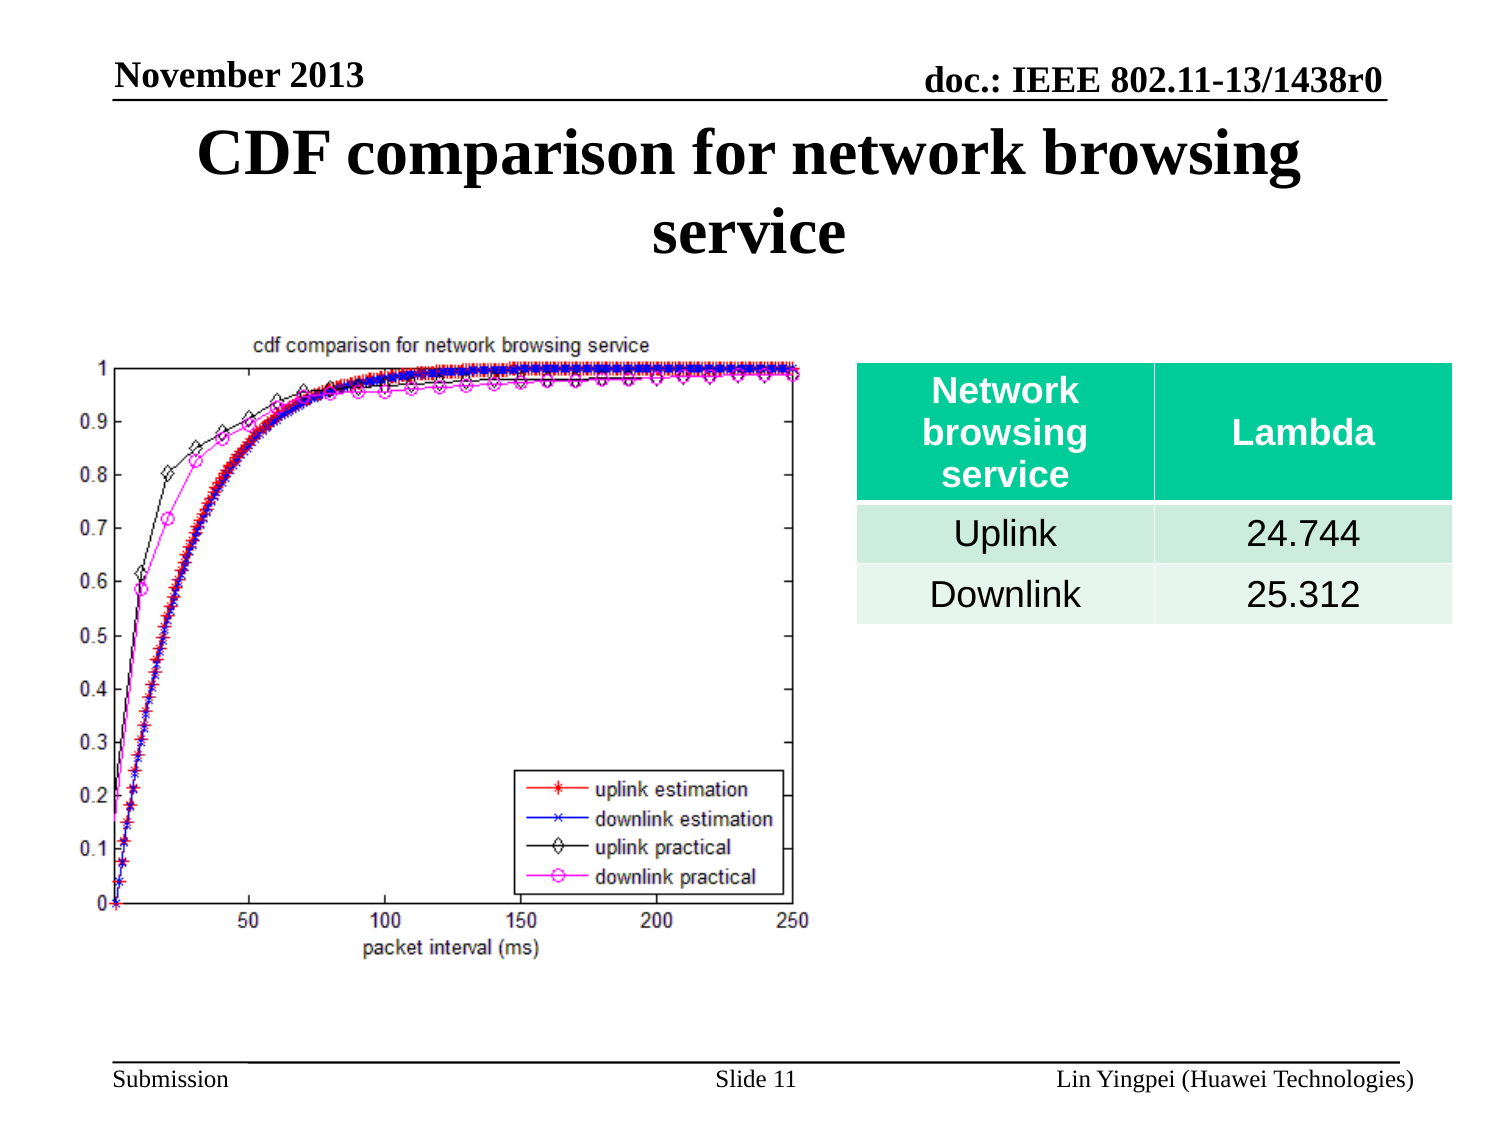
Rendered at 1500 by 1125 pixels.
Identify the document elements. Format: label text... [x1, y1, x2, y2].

picture [0, 318, 876, 976]
slide_number Slide 11 [712, 1062, 800, 1093]
title CDF comparison for network browsing service [112, 99, 1388, 276]
table_cell Downlink [879, 564, 1154, 624]
table_cell 24.744 [1155, 505, 1452, 563]
table_cell Uplink [879, 505, 1154, 563]
table_header Network browsing service [879, 363, 1154, 500]
table_cell 25.312 [1155, 564, 1452, 624]
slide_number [114, 50, 374, 96]
table_header Lambda [1155, 363, 1452, 500]
